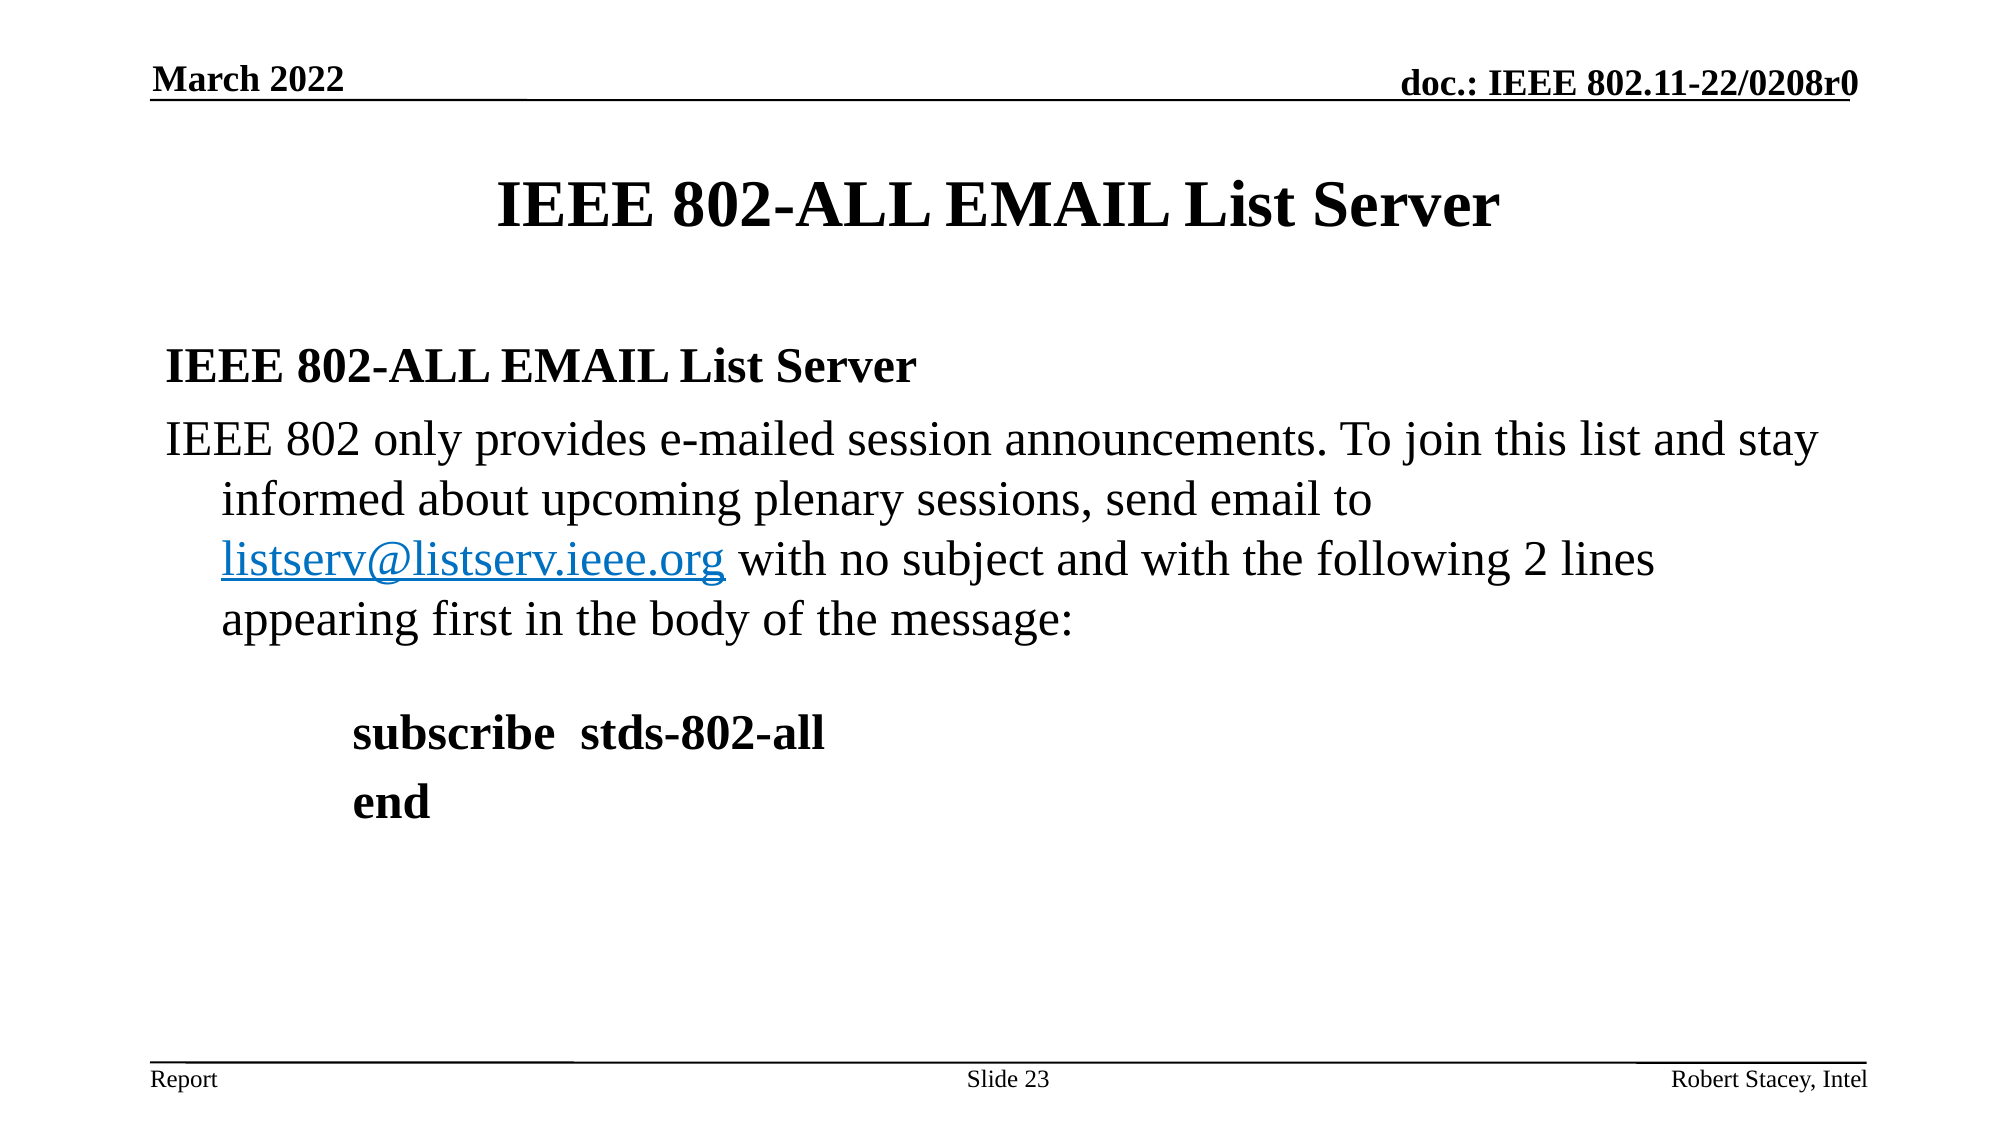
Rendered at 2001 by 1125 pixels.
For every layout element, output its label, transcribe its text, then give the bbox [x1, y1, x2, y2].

footer Robert Stacey, Intel [1171, 1061, 1869, 1093]
slide_number Slide 23 [950, 1061, 1067, 1123]
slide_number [152, 54, 563, 100]
title IEEE 802-ALL EMAIL List Server [149, 112, 1850, 288]
list IEEE 802-ALL EMAIL List Server IEEE 802 only provides e-mailed session announcements. To join this list and stay informed about upcoming plenary sessions, send email to listserv@listserv.ieee.org with no subject and with the following 2 lines appearing first in the body of the message: subscribe stds-802-all end [149, 324, 1850, 1000]
